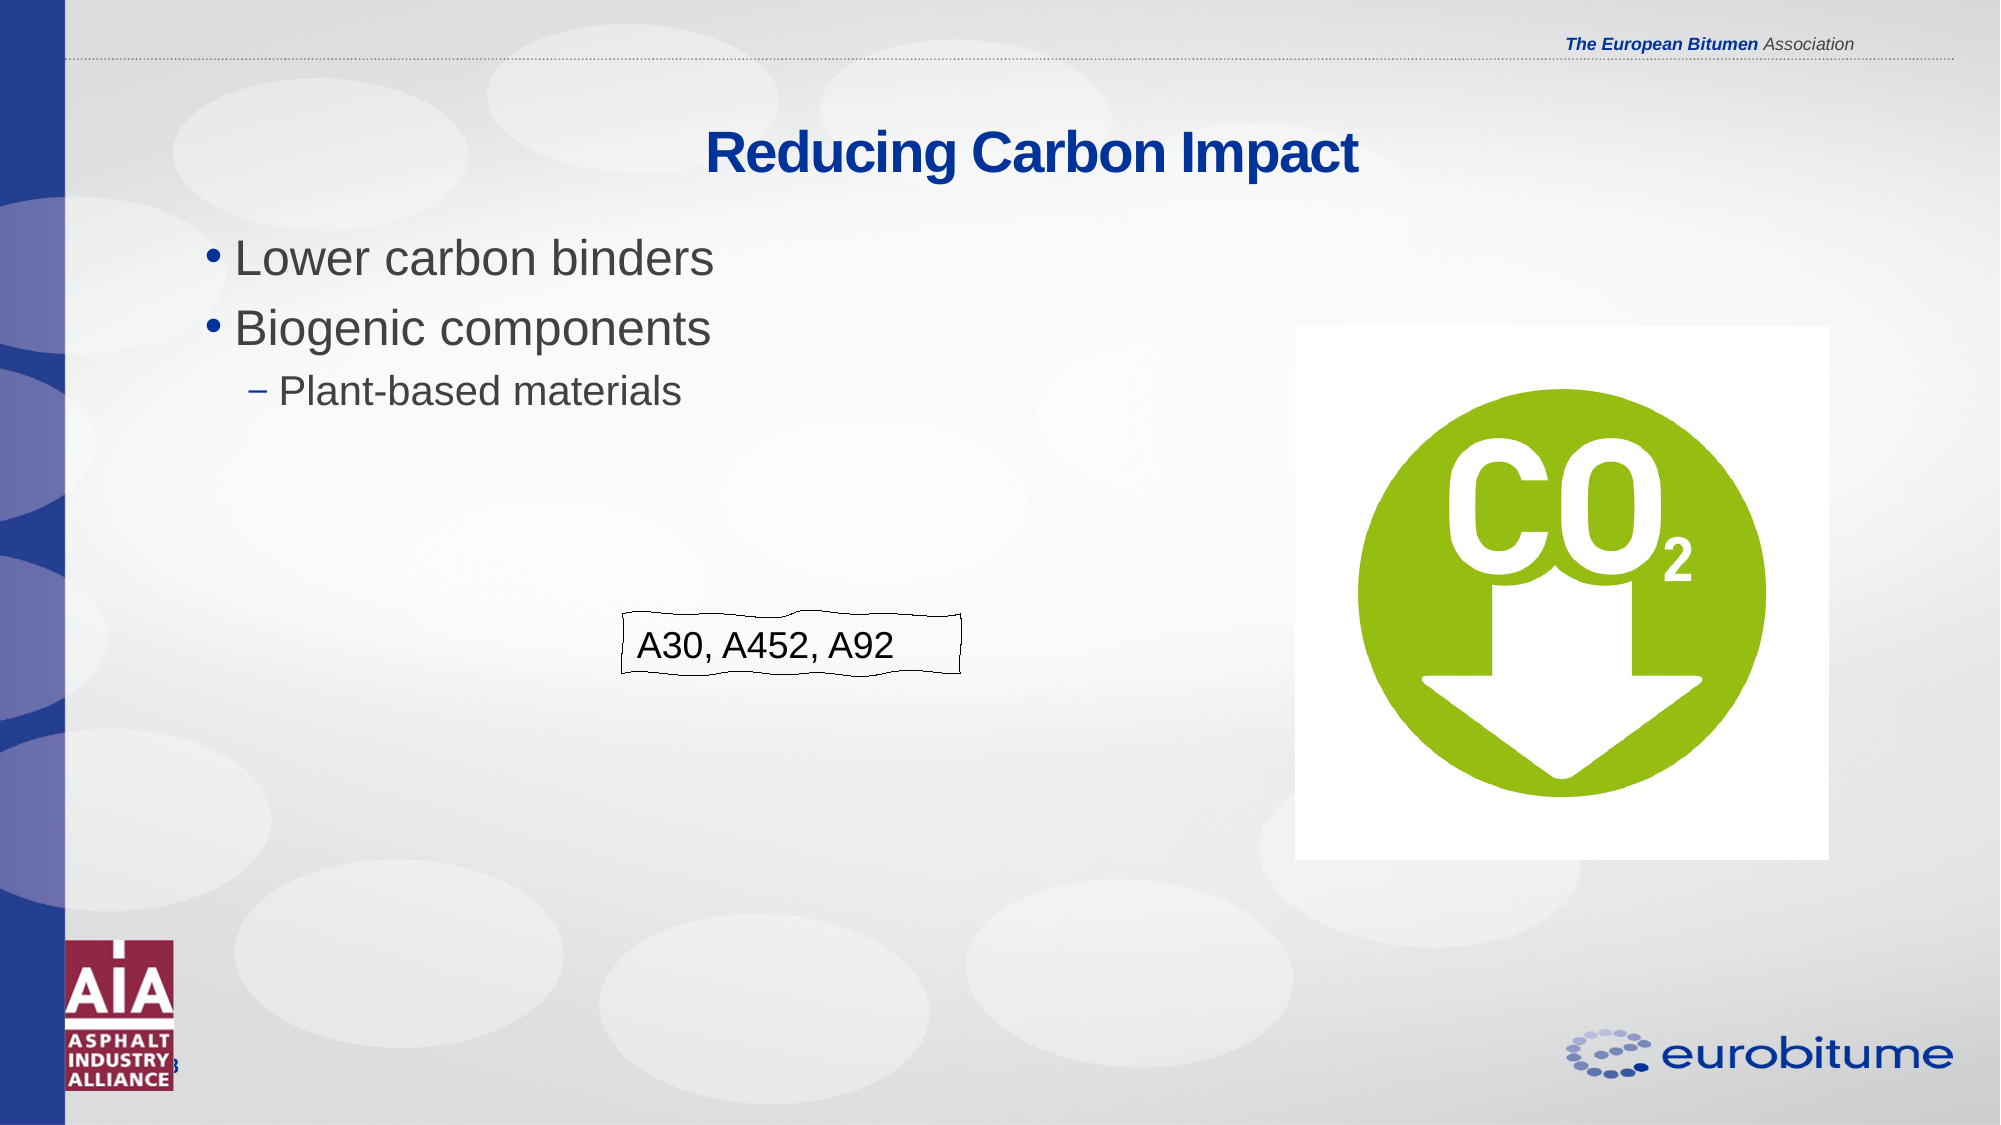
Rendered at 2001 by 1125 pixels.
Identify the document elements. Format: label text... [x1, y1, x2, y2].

text_box A30, A452, A92 [621, 610, 962, 677]
list Lower carbon binders Biogenic components Plant-based materials [204, 225, 1861, 1003]
title Reducing Carbon Impact [204, 133, 1861, 190]
picture [0, 0, 2000, 1125]
